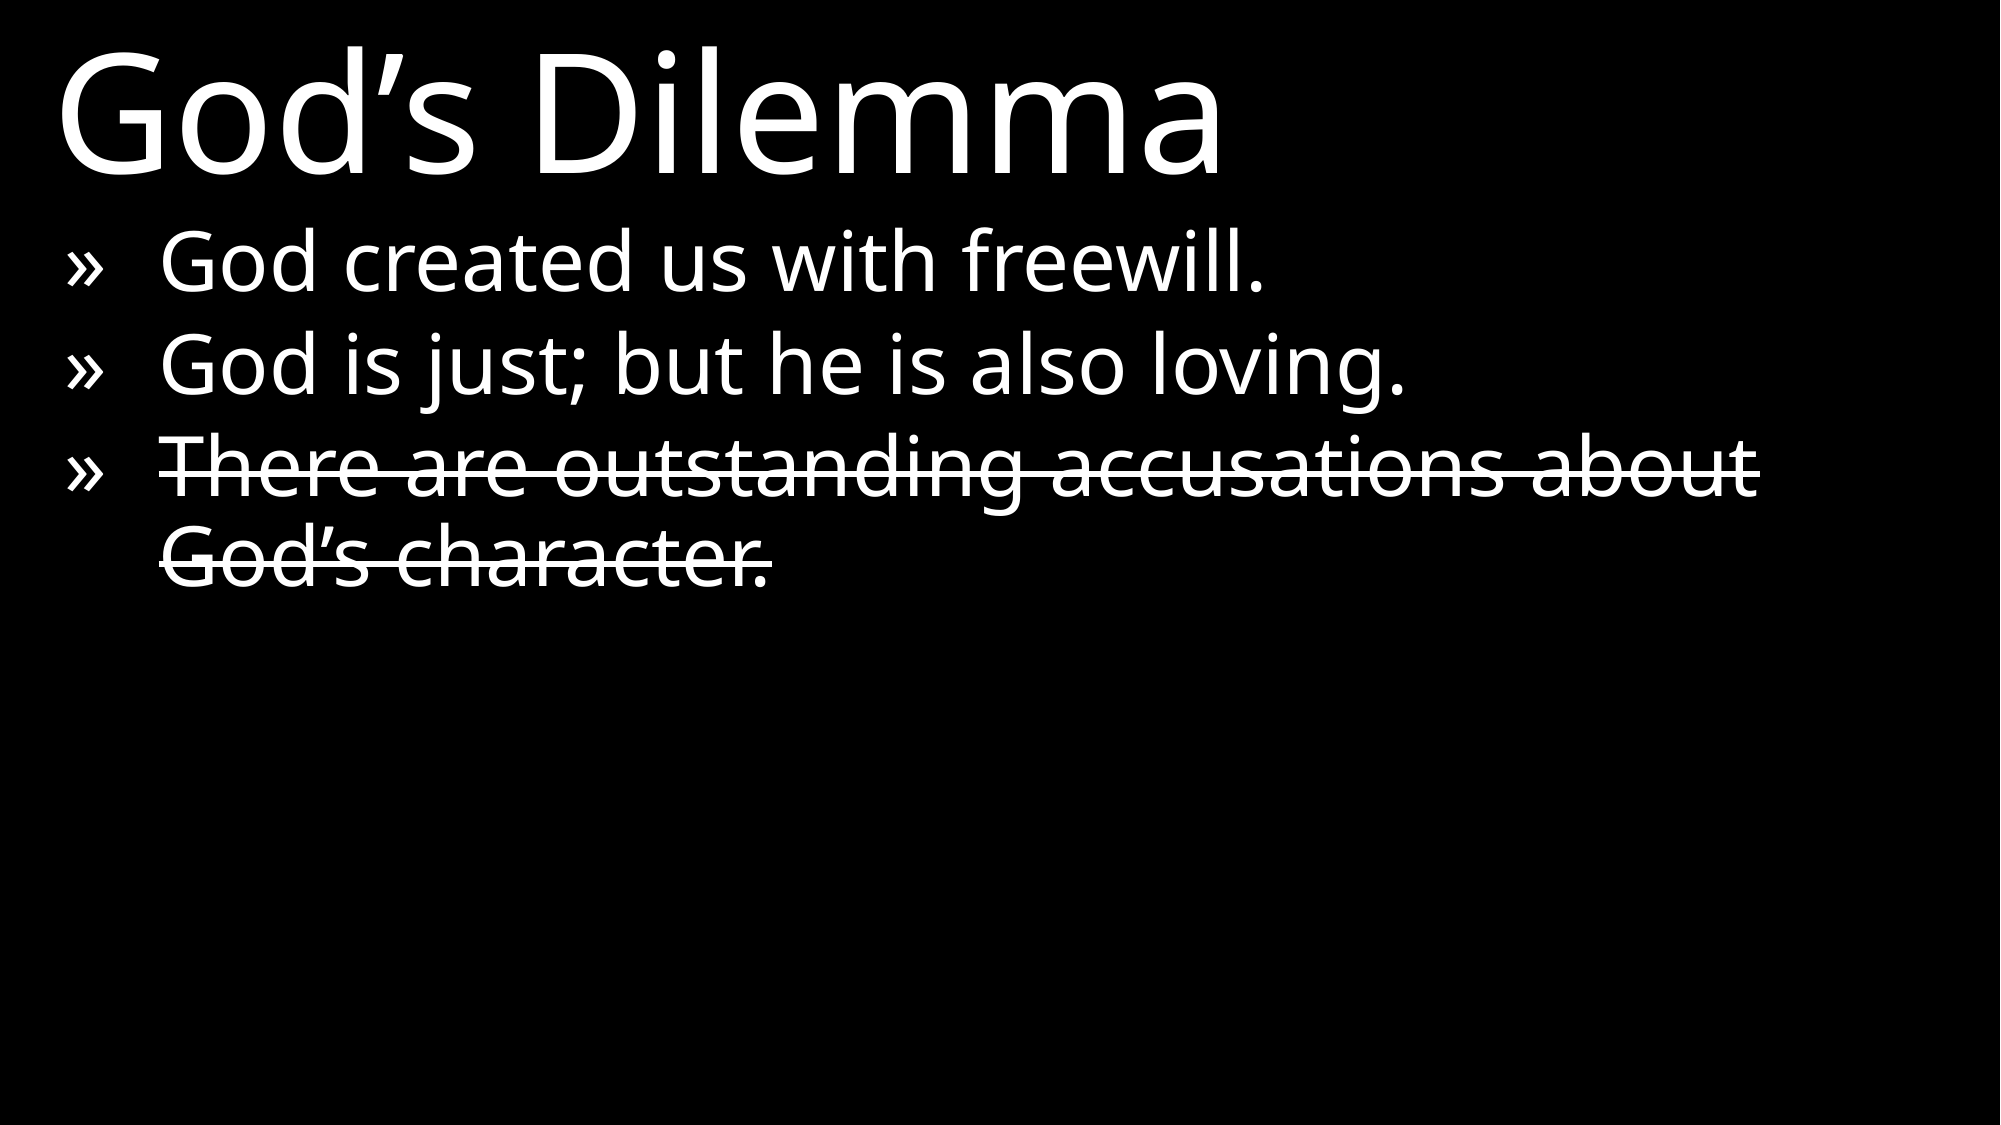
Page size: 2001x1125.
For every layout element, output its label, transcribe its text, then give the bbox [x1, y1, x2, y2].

text_box God’s Dilemma [37, 0, 1838, 215]
text_box » God created us with freewill. » God is just; but he is also loving. » There are outstanding accusations about God’s character. [49, 212, 1913, 612]
